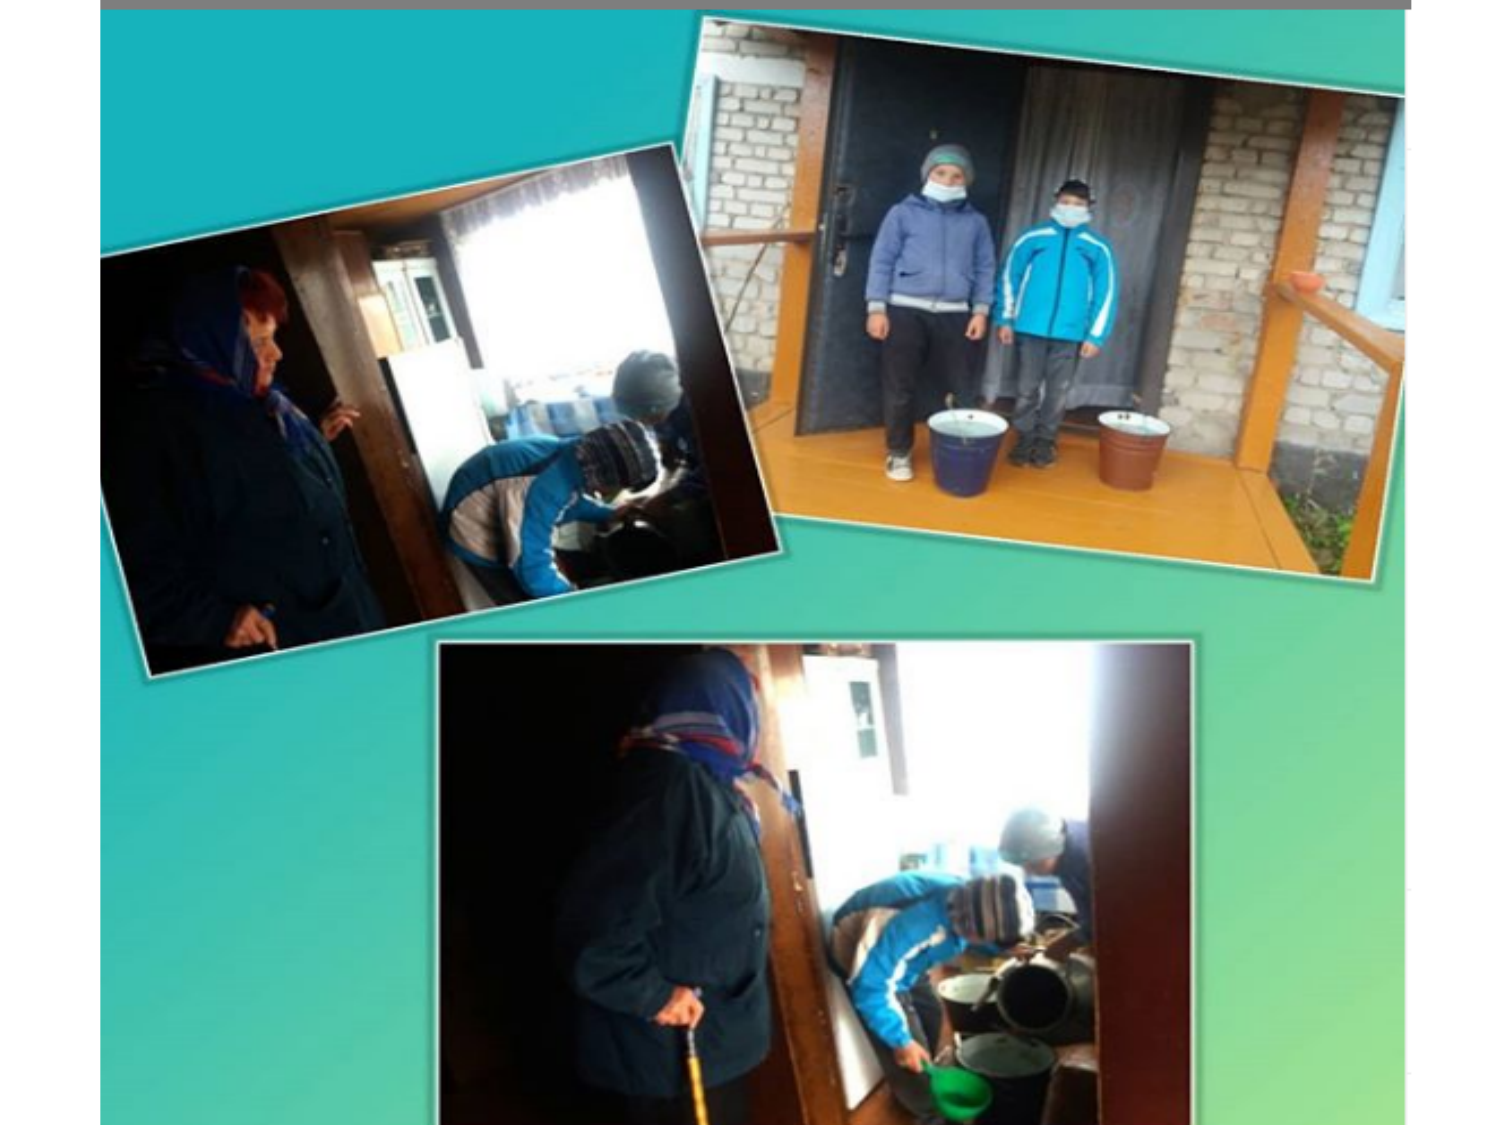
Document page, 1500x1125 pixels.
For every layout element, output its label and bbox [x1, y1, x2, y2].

picture [100, 0, 1412, 1125]
